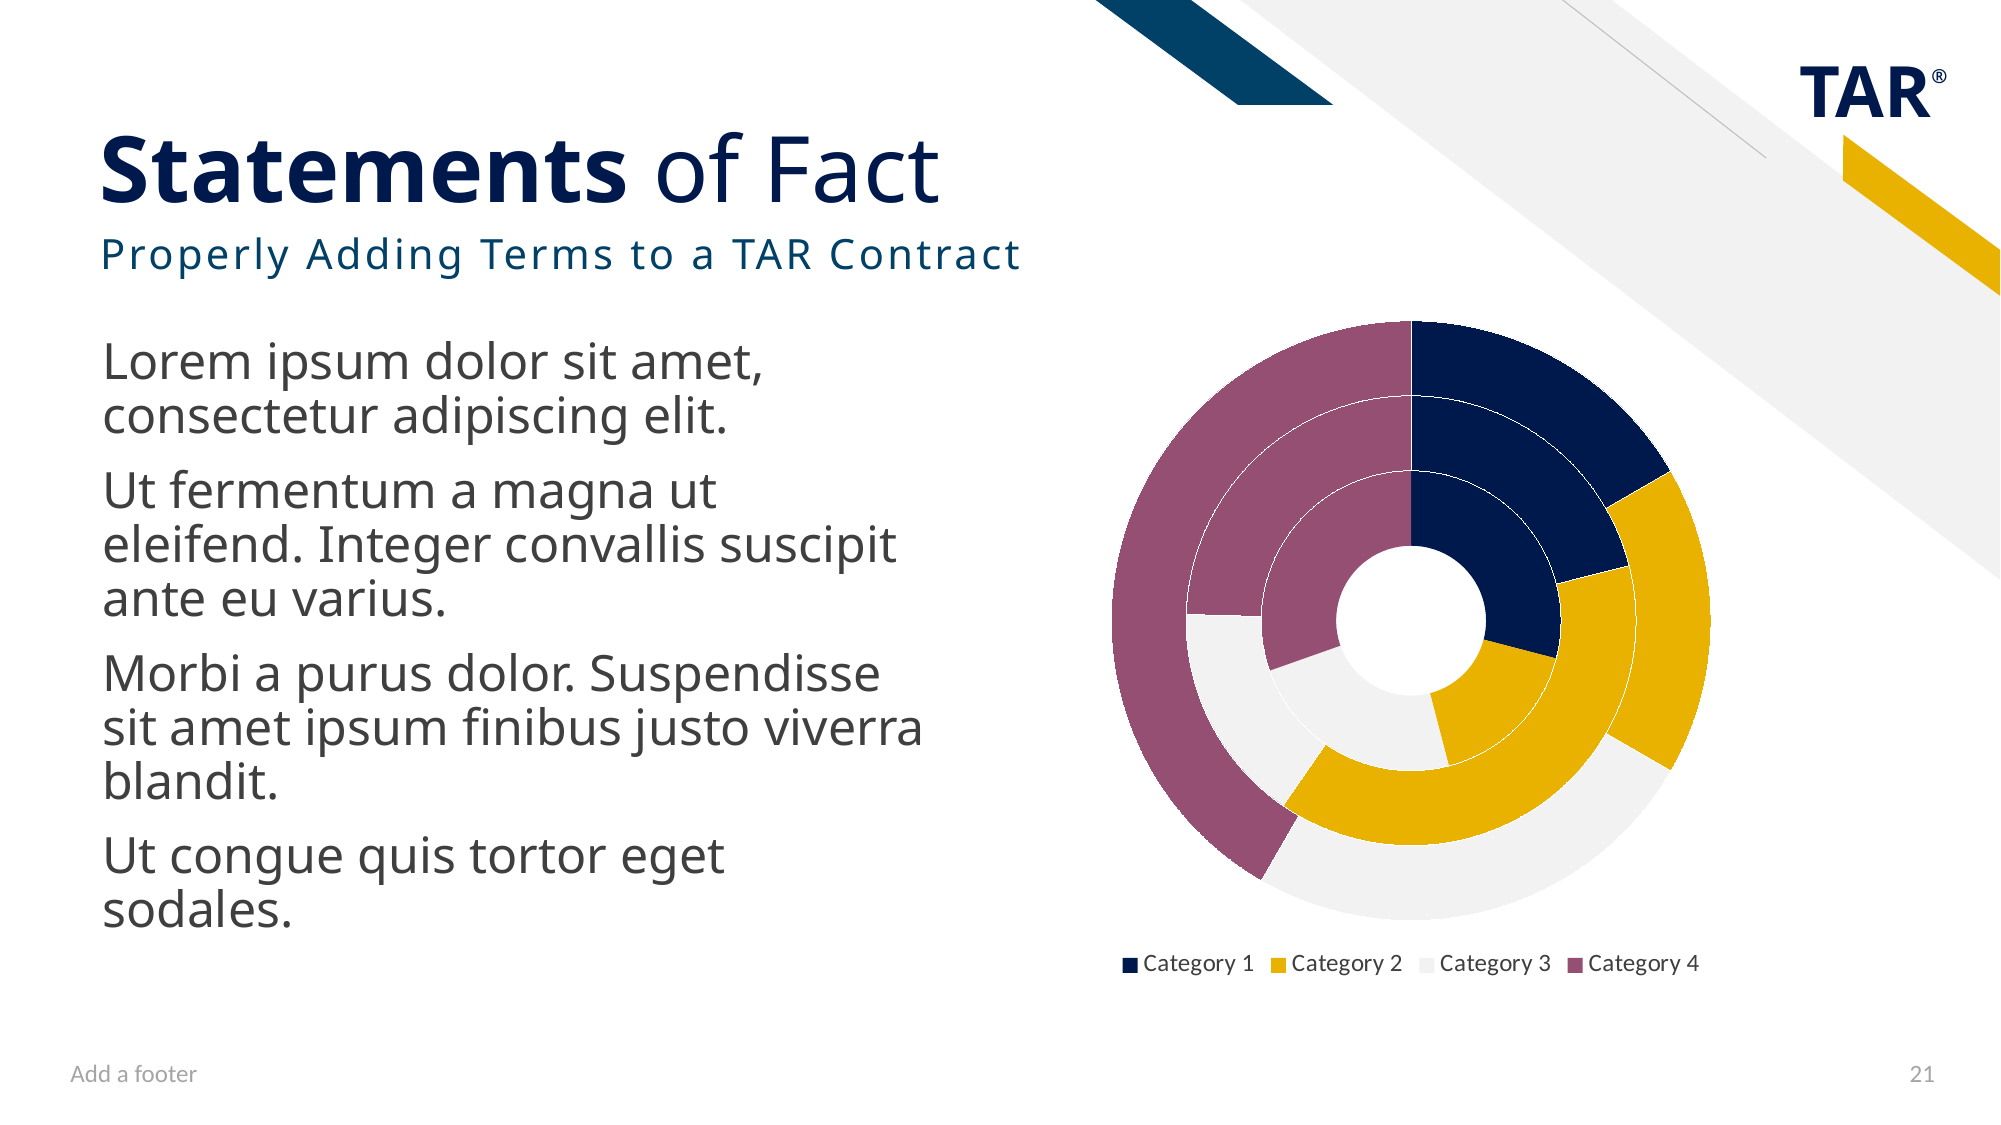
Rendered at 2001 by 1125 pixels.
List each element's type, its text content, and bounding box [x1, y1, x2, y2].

footer Add a footer [55, 1042, 731, 1103]
list Properly Adding Terms to a TAR Contract [85, 225, 828, 326]
list Lorem ipsum dolor sit amet, consectetur adipiscing elit. Ut fermentum a magna ut eleifend. Integer convallis suscipit ante eu varius. Morbi a purus dolor. Suspendisse sit amet ipsum finibus justo viverra blandit. Ut congue quis tortor eget sodales. [87, 329, 945, 999]
slide_number 21 [1828, 1042, 1950, 1103]
title Statements of Fact [85, 34, 1453, 223]
chart [828, 219, 1995, 984]
